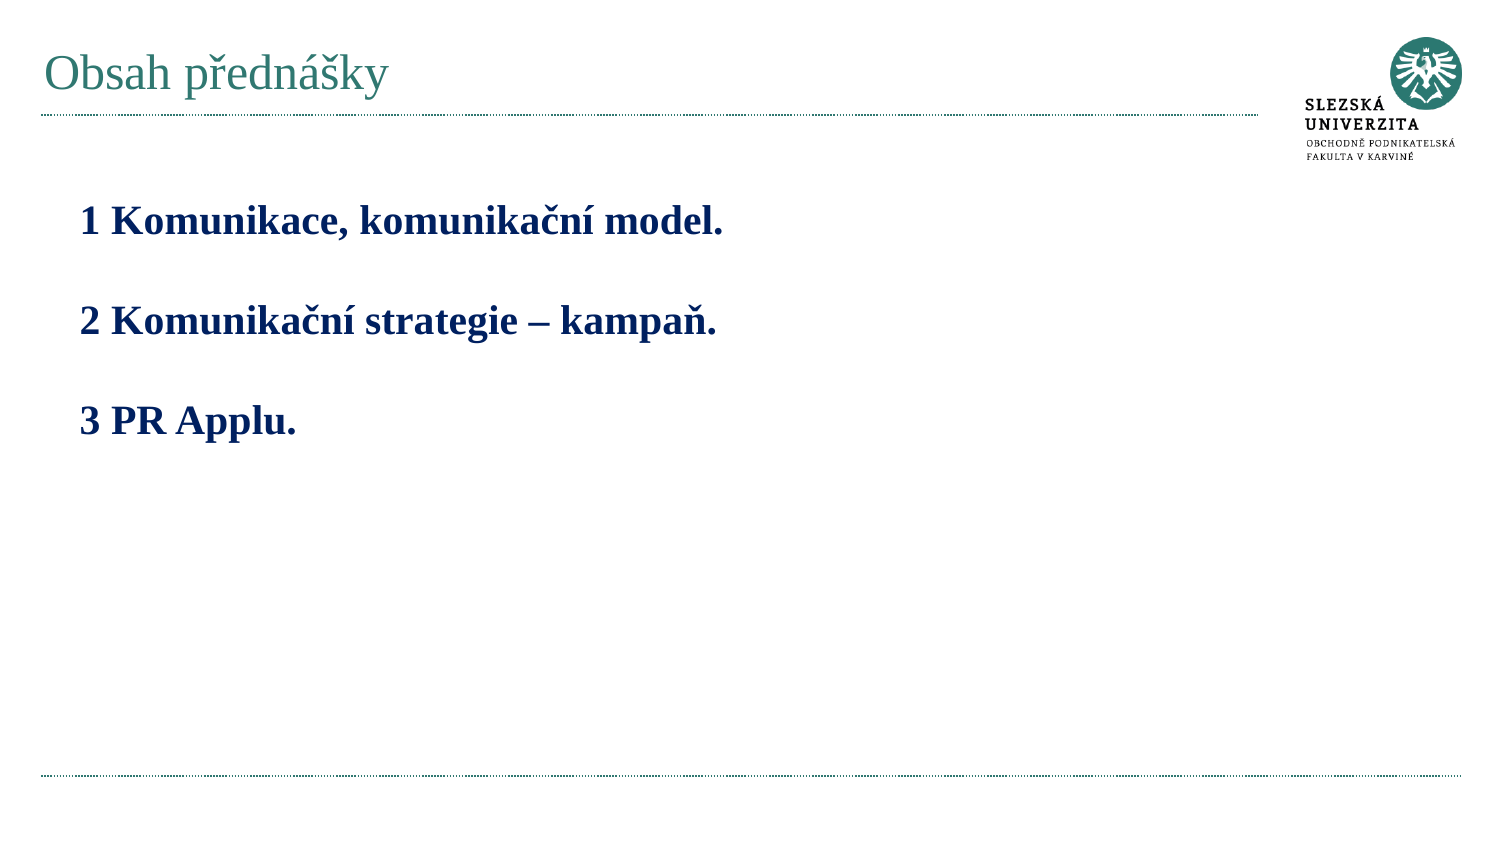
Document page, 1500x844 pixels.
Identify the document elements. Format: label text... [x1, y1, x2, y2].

title Obsah přednášky [29, 32, 668, 116]
list 1 Komunikace, komunikační model. 2 Komunikační strategie – kampaň. 3 PR Applu. [64, 185, 1424, 682]
picture [1305, 37, 1462, 160]
